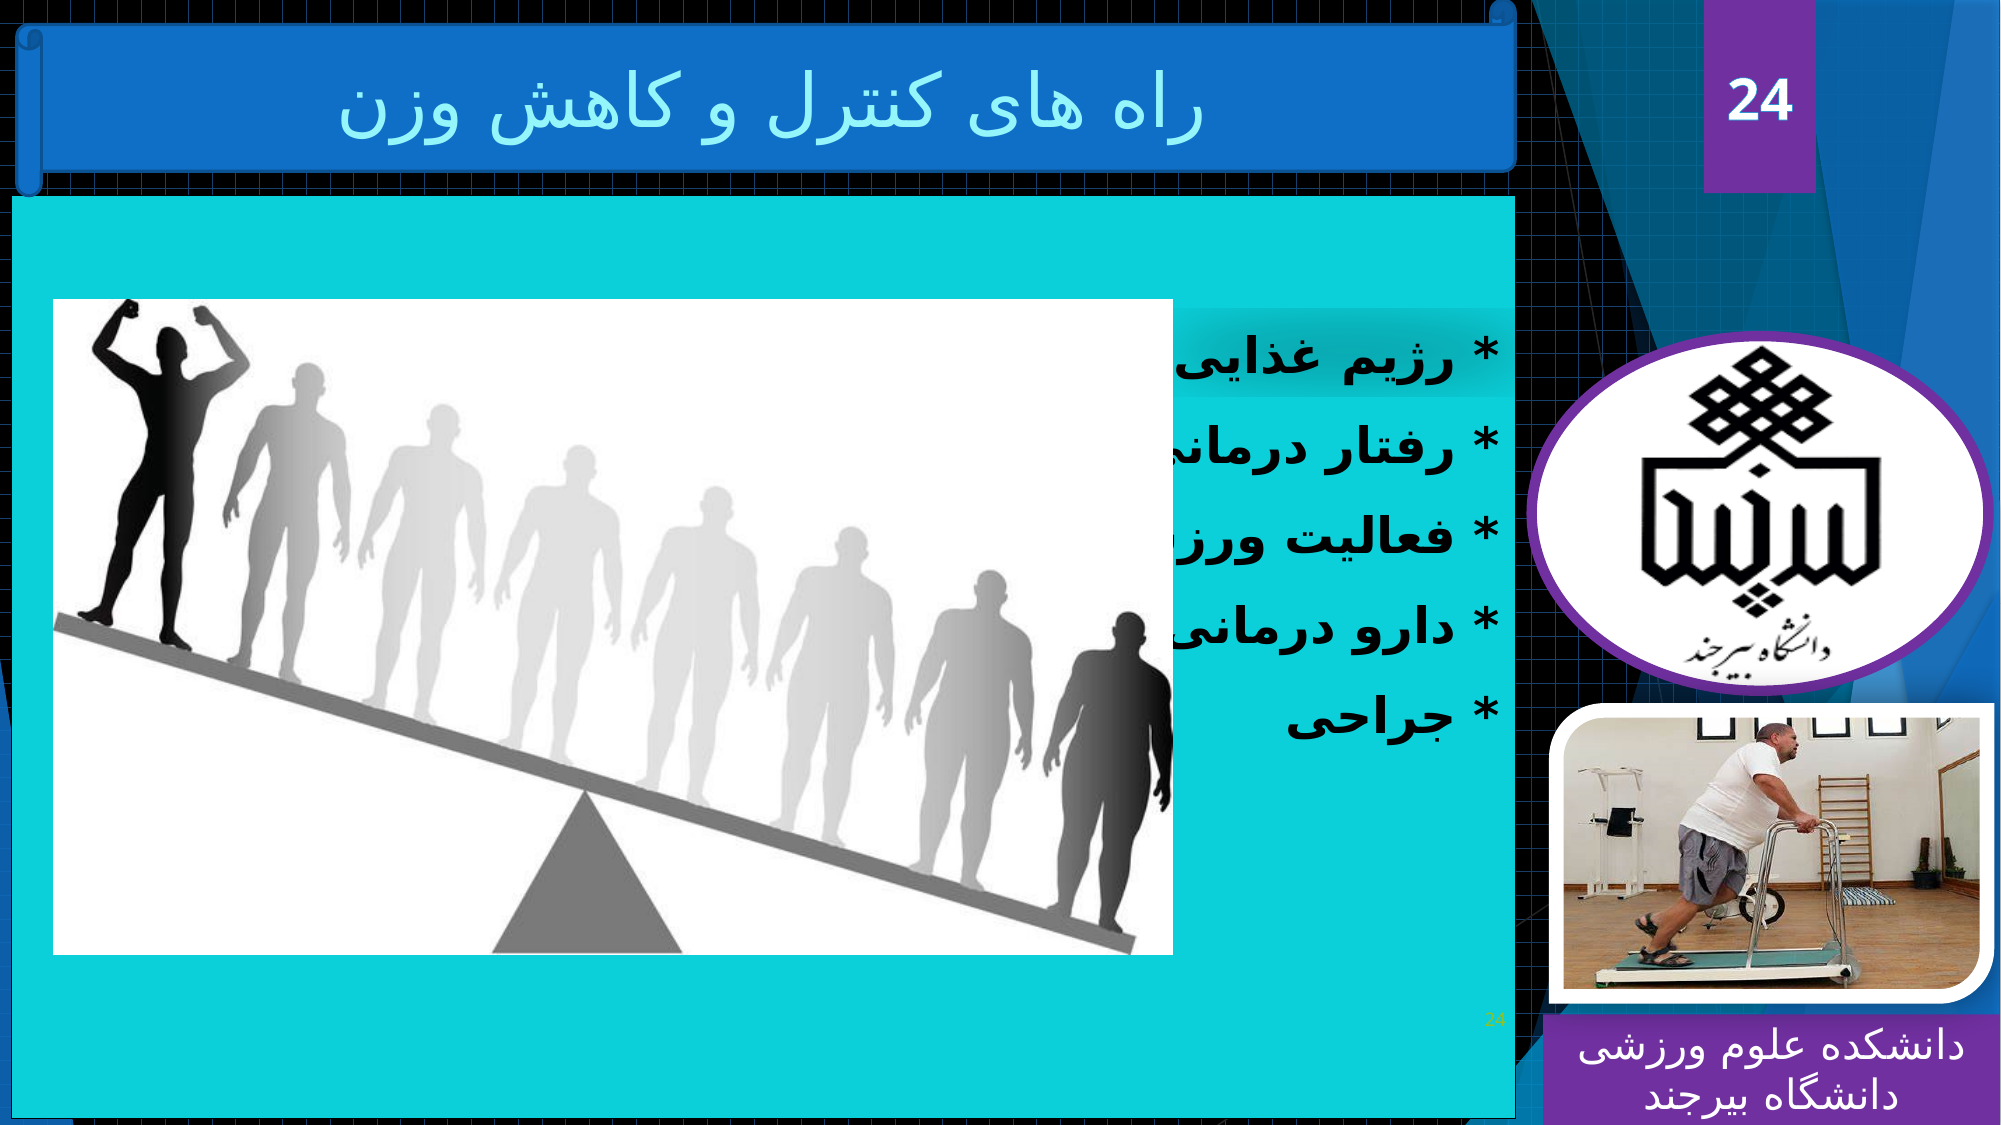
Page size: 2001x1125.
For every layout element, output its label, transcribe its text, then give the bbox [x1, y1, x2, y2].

text_box [241, 214, 1704, 933]
picture [1555, 709, 1988, 997]
title * رژیم غذایی * رفتار درمانی * فعالیت ورزشی * دارو درمانی * جراحی [11, 195, 1516, 1119]
text_box راه های کنترل و کاهش وزن [15, 0, 1517, 196]
text_box دانشکده علوم ورزشی دانشگاه بیرجند [1543, 1014, 2000, 1125]
text_box [23, 104, 1486, 315]
text_box 24 [1409, 991, 1522, 1051]
picture [52, 298, 1174, 955]
picture [1531, 335, 1989, 692]
text_box 24 [1703, 0, 1816, 194]
